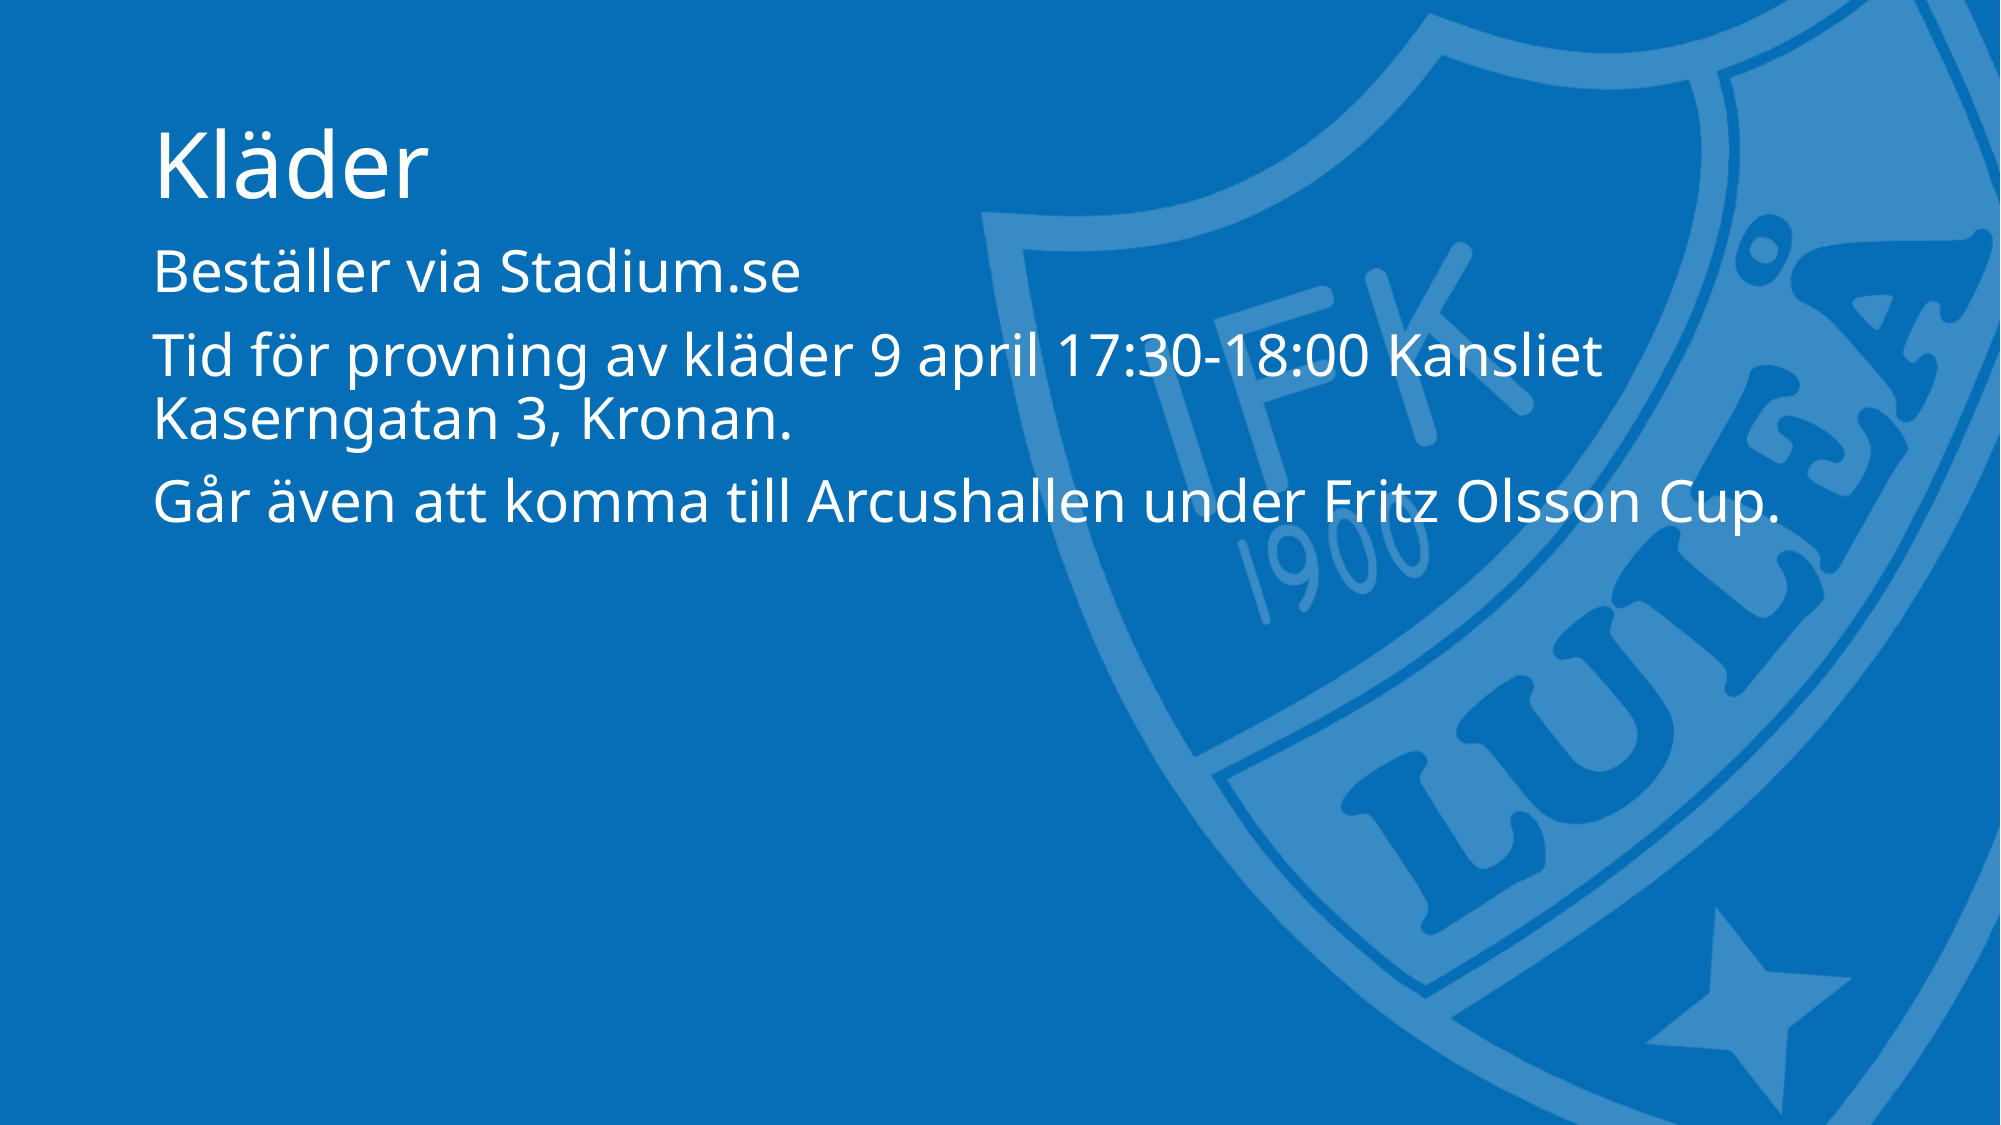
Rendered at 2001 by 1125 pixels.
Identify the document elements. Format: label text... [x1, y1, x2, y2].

list Beställer via Stadium.se Tid för provning av kläder 9 april 17:30-18:00 Kansliet Kaserngatan 3, Kronan. Går även att komma till Arcushallen under Fritz Olsson Cup. [137, 278, 1863, 1064]
picture [0, 0, 2000, 1125]
title Kläder [137, 59, 1863, 278]
